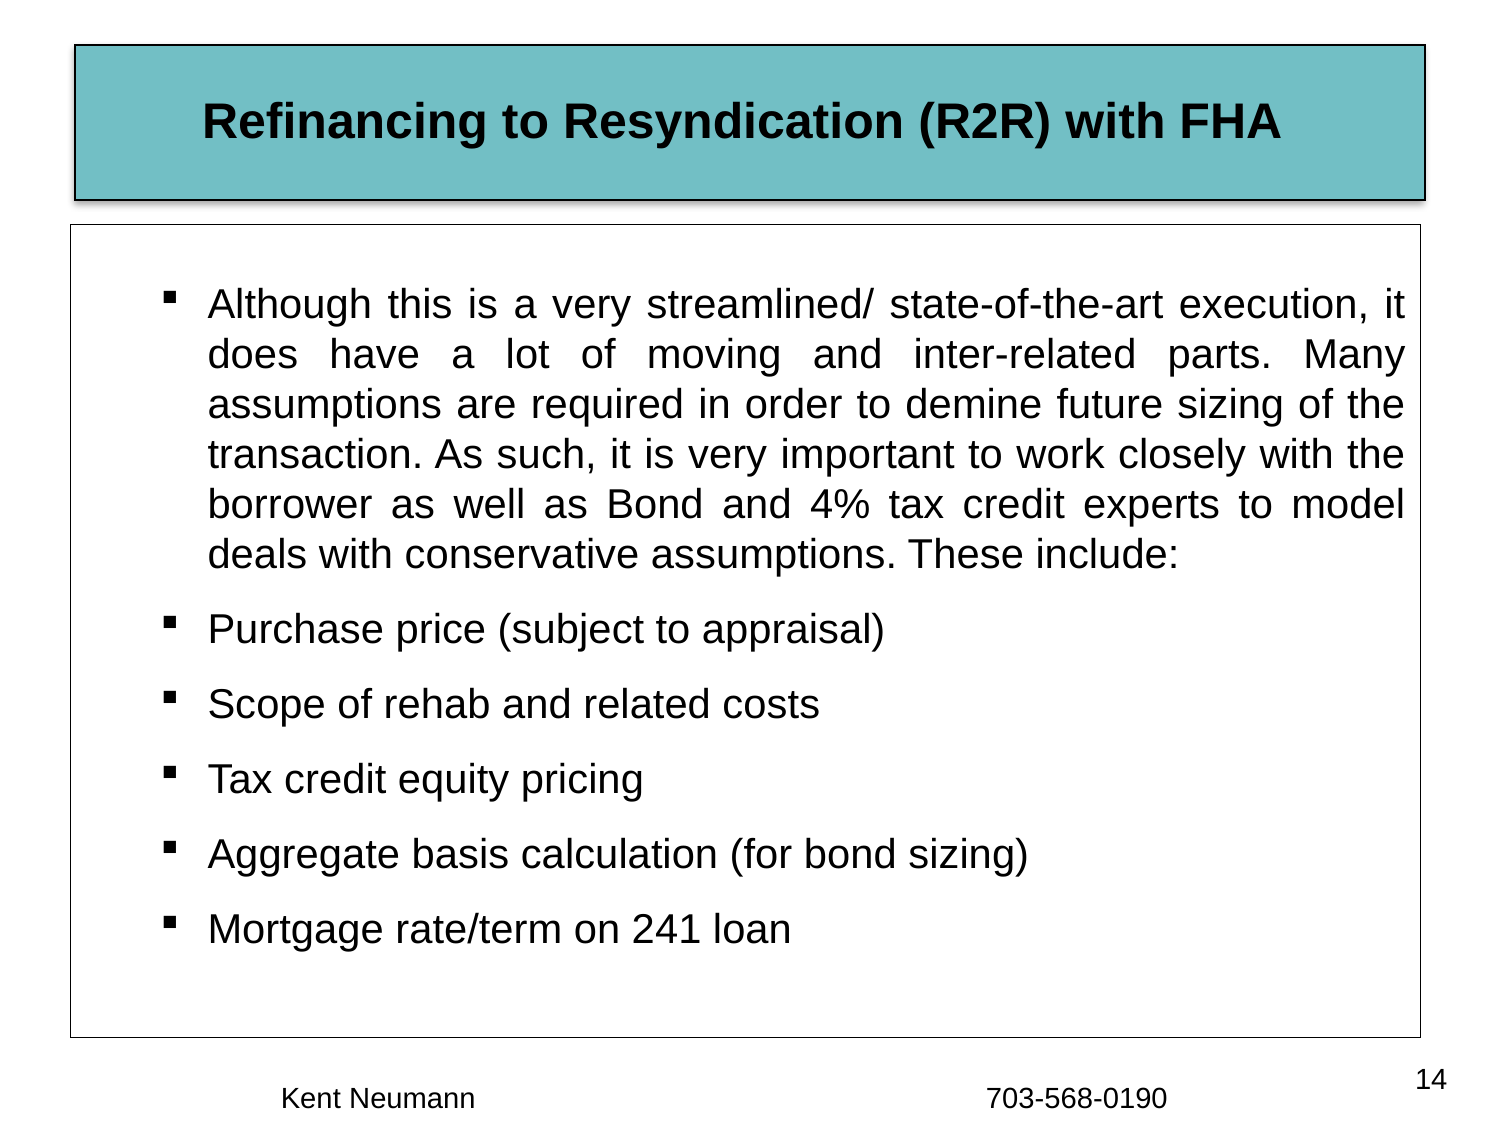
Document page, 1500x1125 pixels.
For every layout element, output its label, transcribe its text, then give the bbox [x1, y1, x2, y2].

footer Kent Neumann 703-568-0190 [50, 1071, 1400, 1125]
title Refinancing to Resyndication (R2R) with FHA [74, 44, 1426, 201]
text_box Although this is a very streamlined/ state-of-the-art execution, it does have a lot of moving and inter-related parts. Many assumptions are required in order to demine future sizing of the transaction. As such, it is very important to work closely with the borrower as well as Bond and 4% tax credit experts to model deals with conservative assumptions. These include: Purchase price (subject to appraisal) Scope of rehab and related costs Tax credit equity pricing Aggregate basis calculation (for bond sizing) Mortgage rate/term on 241 loan [70, 224, 1421, 1038]
slide_number 14 [1325, 1052, 1463, 1125]
